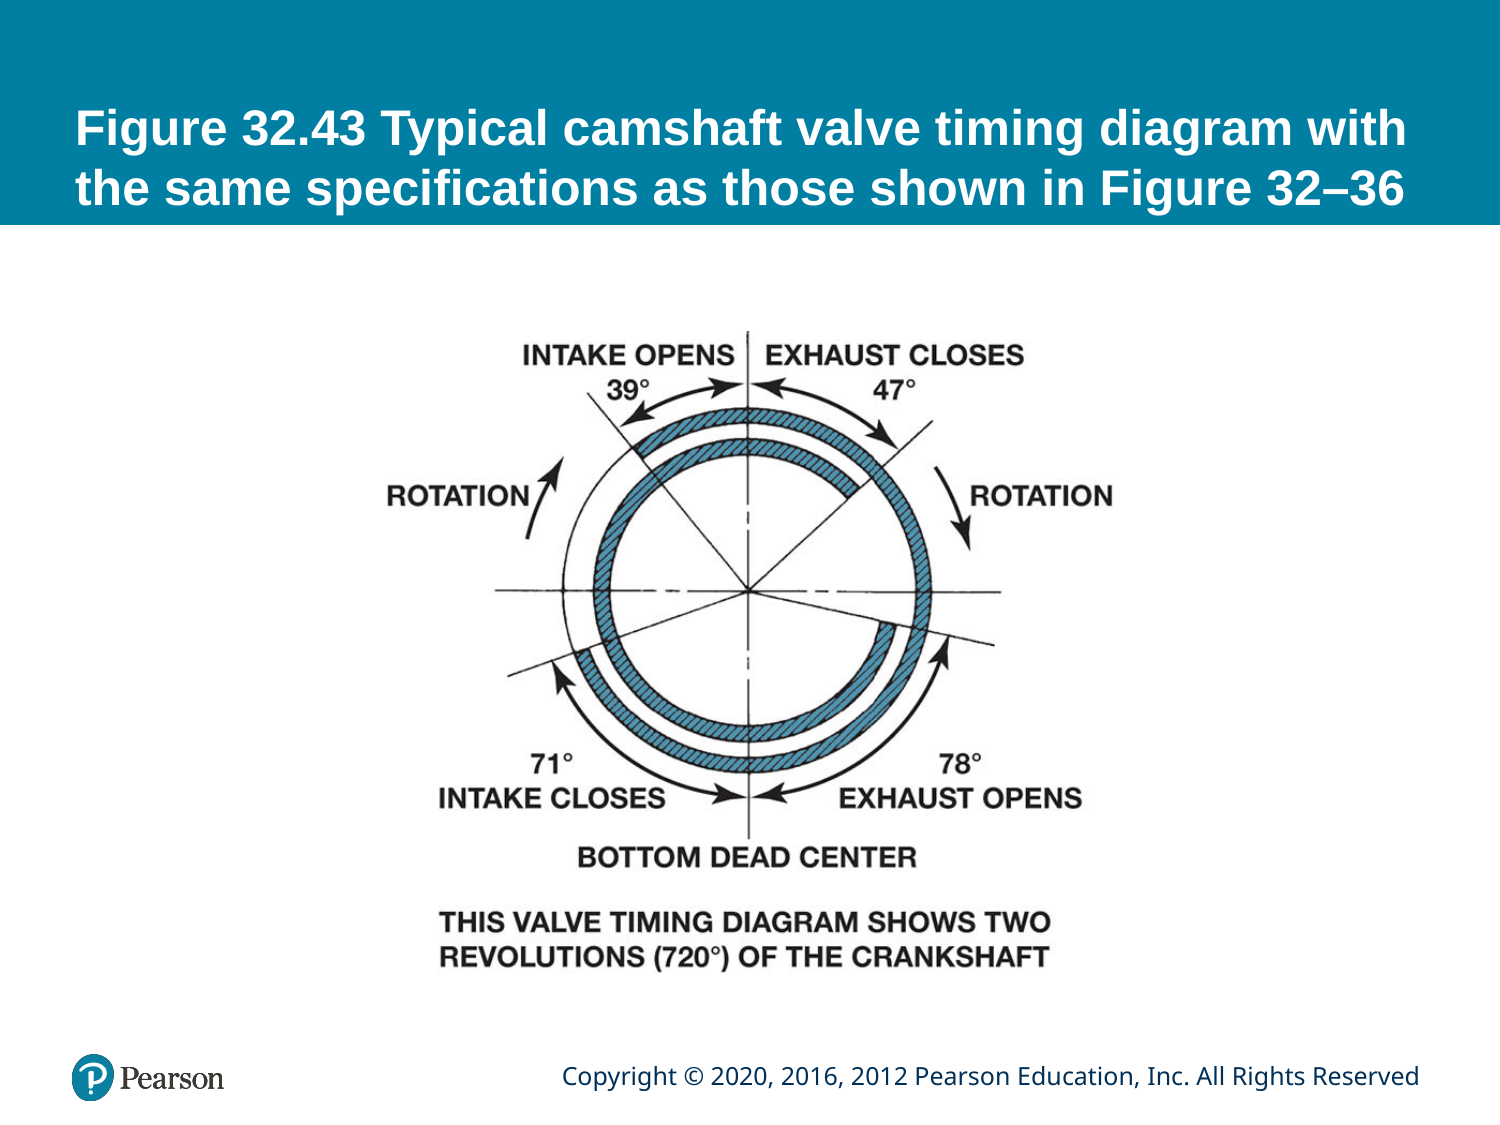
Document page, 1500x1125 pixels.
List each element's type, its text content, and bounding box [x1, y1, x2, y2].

picture [386, 330, 1114, 974]
title Figure 32.43 Typical camshaft valve timing diagram with the same specifications as those shown in Figure 32–36 [75, 35, 1425, 216]
picture [72, 1054, 87, 1070]
picture [80, 1063, 106, 1088]
picture [98, 1054, 224, 1101]
picture [72, 1088, 83, 1101]
